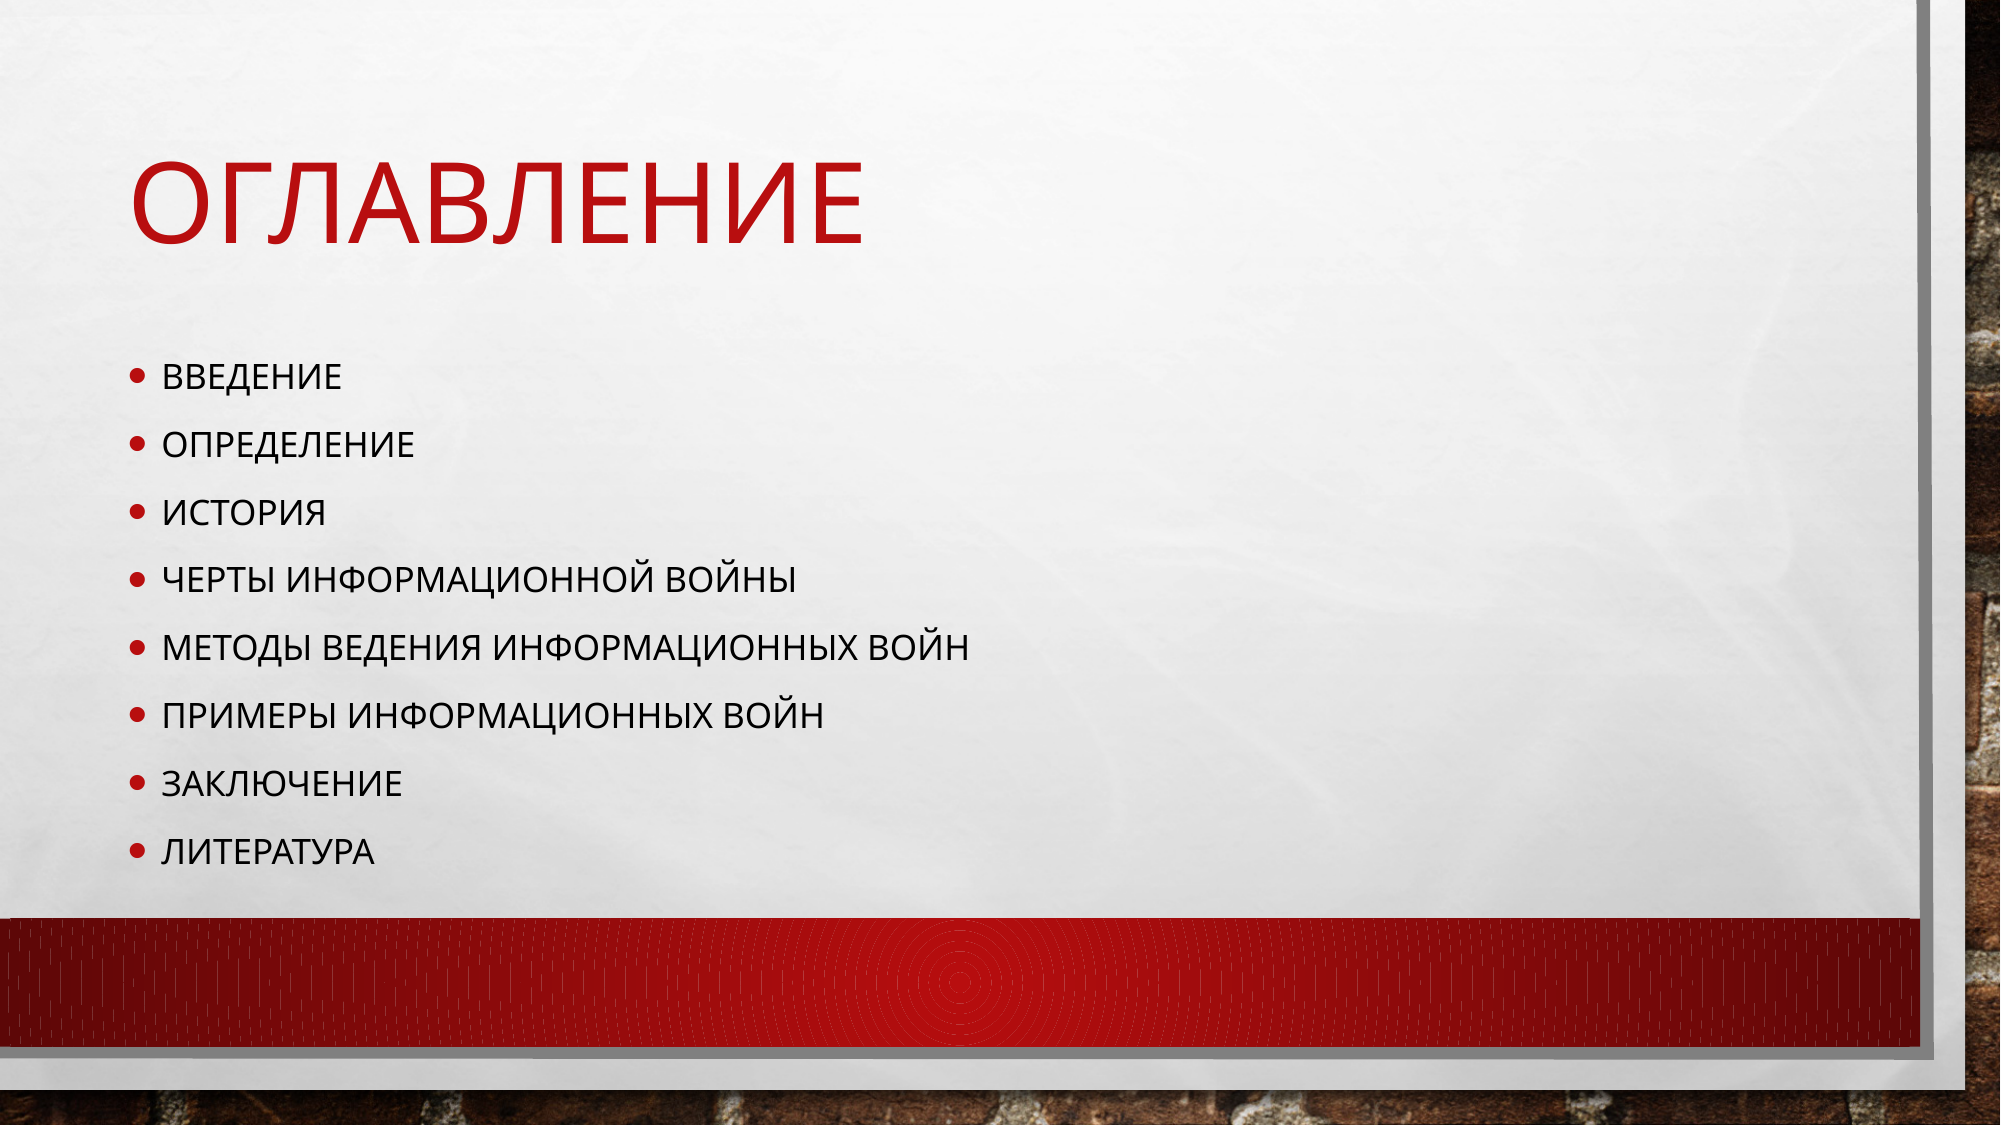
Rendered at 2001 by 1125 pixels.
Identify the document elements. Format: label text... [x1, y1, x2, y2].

list Введение Определение История Черты информационной войны Методы ведения информационных войн Примеры информационных войн Заключение Литература [112, 338, 1818, 882]
picture [0, 0, 2000, 1125]
title Оглавление [112, 112, 1818, 302]
